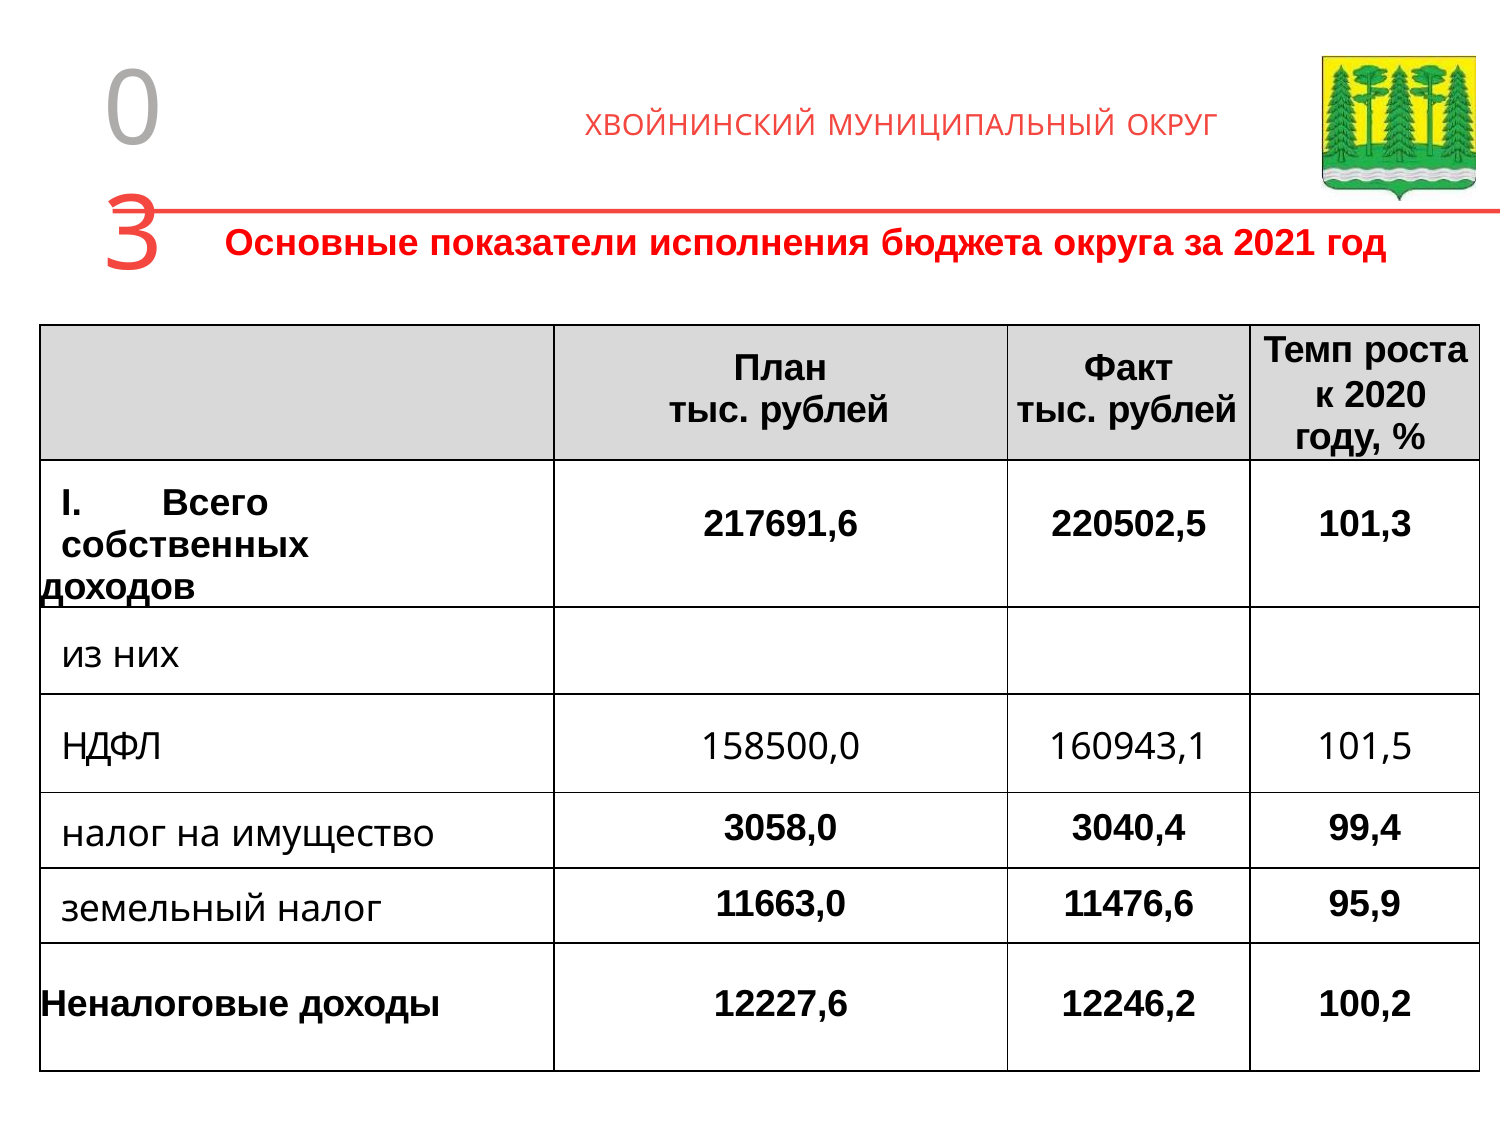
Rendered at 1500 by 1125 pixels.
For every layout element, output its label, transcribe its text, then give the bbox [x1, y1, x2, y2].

table_header Факт тыс. рублей [1008, 326, 1249, 459]
table_cell Неналоговые доходы [41, 944, 553, 1070]
table_cell 101,3 [1251, 461, 1479, 606]
table_cell 12246,2 [1008, 944, 1249, 1070]
picture [1321, 55, 1477, 202]
text_box ХВОЙНИНСКИЙ МУНИЦИПАЛЬНЫЙ ОКРУГ [583, 103, 1222, 141]
table_cell НДФЛ [41, 695, 553, 792]
table_cell [1008, 608, 1249, 693]
table_cell 217691,6 [555, 461, 1007, 606]
table_cell 160943,1 [1008, 695, 1249, 792]
table_header [41, 326, 553, 459]
table_cell из них [41, 608, 553, 693]
table_header План тыс. рублей [555, 326, 1007, 459]
table_cell 220502,5 [1008, 461, 1249, 606]
table_cell земельный налог [41, 869, 553, 942]
table_header Темп роста к 2020 году, % [1251, 326, 1479, 459]
table_cell 100,2 [1251, 944, 1479, 1070]
table_cell [1251, 608, 1479, 693]
table_cell 99,4 [1251, 793, 1479, 867]
table_cell 11663,0 [555, 869, 1007, 942]
table_cell 158500,0 [555, 695, 1007, 792]
table_cell 101,5 [1251, 695, 1479, 792]
title 03 [101, 38, 222, 291]
table_cell 3040,4 [1008, 793, 1249, 867]
table_cell 12227,6 [555, 944, 1007, 1070]
table_cell [555, 608, 1007, 693]
table_cell налог на имущество [41, 793, 553, 867]
table_cell 11476,6 [1008, 869, 1249, 942]
table_cell 95,9 [1251, 869, 1479, 942]
table_cell I. Всего собственных доходов [41, 461, 553, 606]
table_cell 3058,0 [555, 793, 1007, 867]
text_box Основные показатели исполнения бюджета округа за 2021 год [222, 215, 1398, 263]
